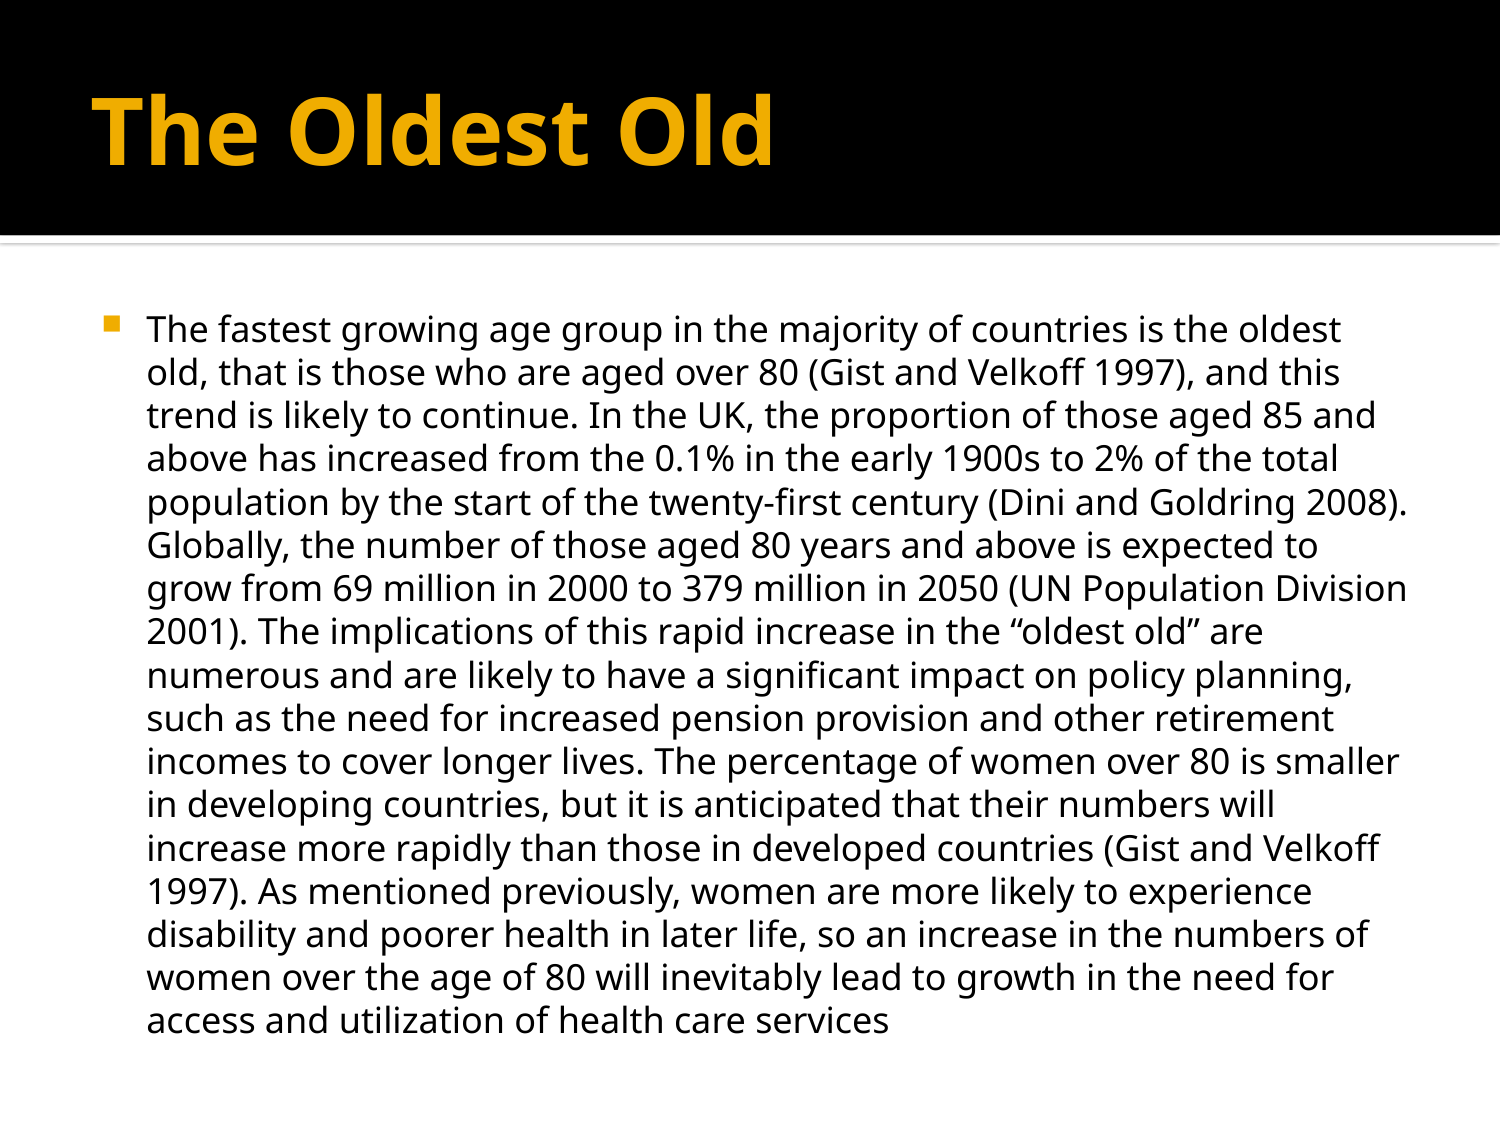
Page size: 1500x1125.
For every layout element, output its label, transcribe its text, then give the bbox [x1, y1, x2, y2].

list The fastest growing age group in the majority of countries is the oldest old, that is those who are aged over 80 (Gist and Velkoff 1997), and this trend is likely to continue. In the UK, the proportion of those aged 85 and above has increased from the 0.1% in the early 1900s to 2% of the total population by the start of the twenty-first century (Dini and Goldring 2008). Globally, the number of those aged 80 years and above is expected to grow from 69 million in 2000 to 379 million in 2050 (UN Population Division 2001). The implications of this rapid increase in the “oldest old” are numerous and are likely to have a significant impact on policy planning, such as the need for increased pension provision and other retirement incomes to cover longer lives. The percentage of women over 80 is smaller in developing countries, but it is anticipated that their numbers will increase more rapidly than those in developed countries (Gist and Velkoff 1997). As mentioned previously, women are more likely to experience disability and poorer health in later life, so an increase in the numbers of women over the age of 80 will inevitably lead to growth in the need for access and utilization of health care services [75, 291, 1425, 1050]
title The Oldest Old [75, 25, 1425, 231]
